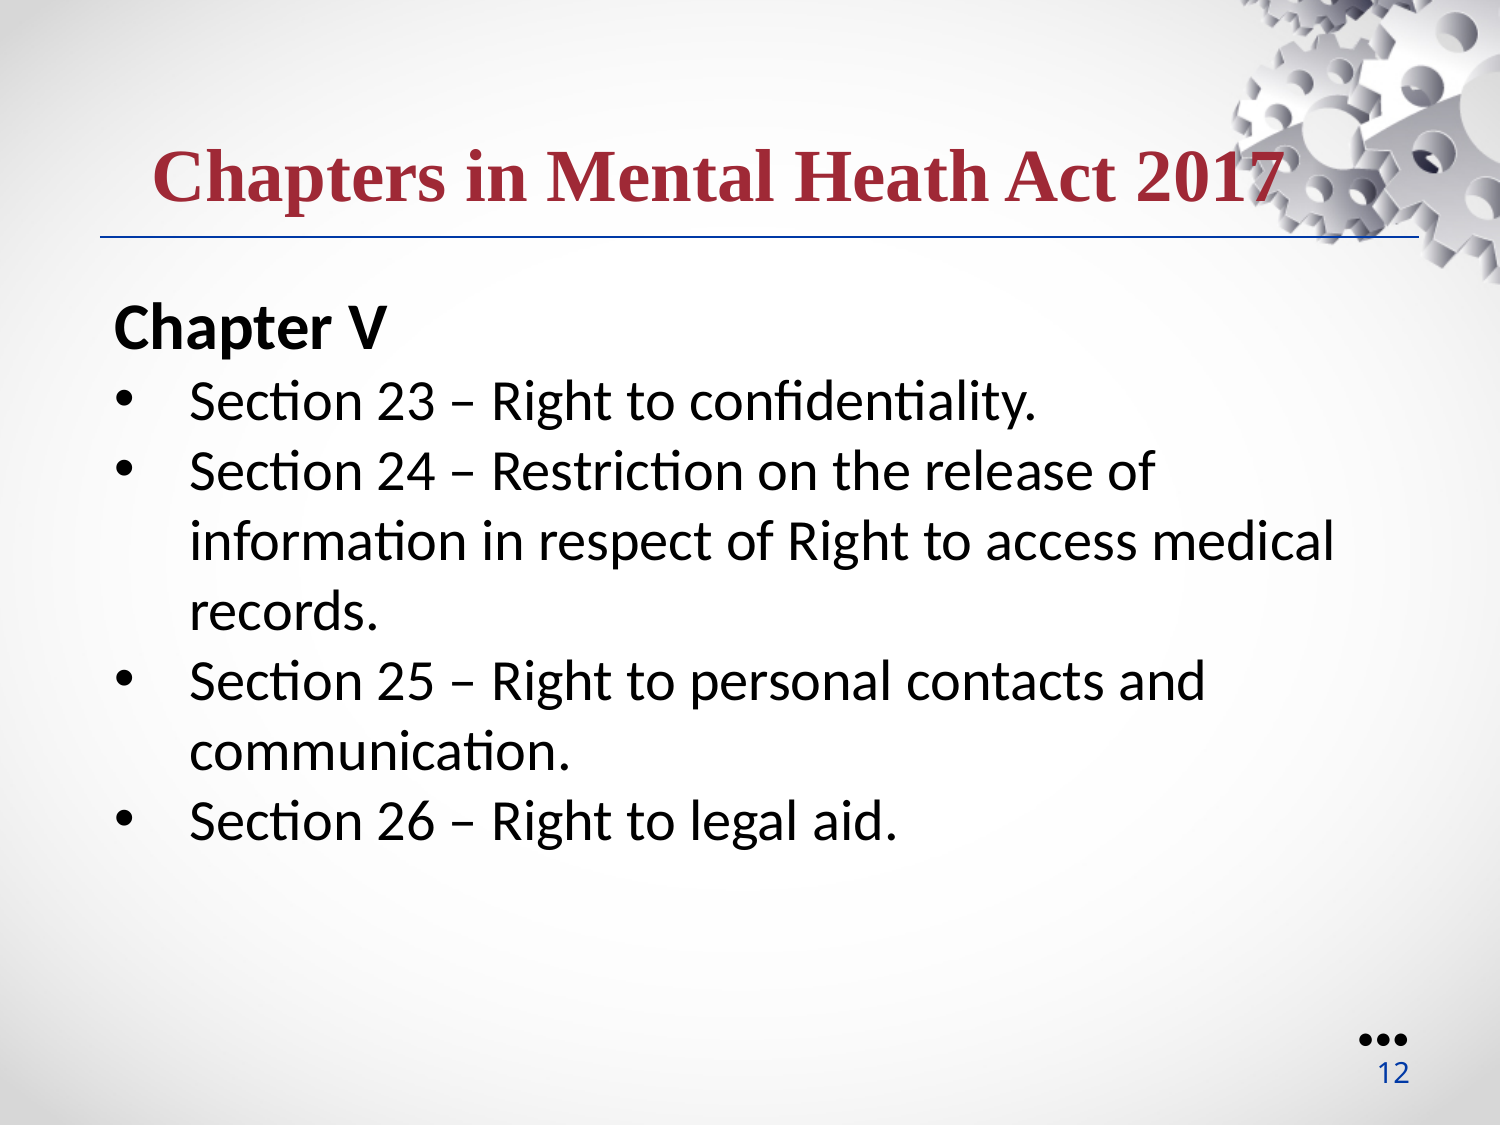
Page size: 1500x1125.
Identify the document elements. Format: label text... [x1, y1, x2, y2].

text_box Chapters in Mental Heath Act 2017 [0, 118, 1438, 224]
text_box Chapter V Section 23 – Right to confidentiality. Section 24 – Restriction on the release of information in respect of Right to access medical records. Section 25 – Right to personal contacts and communication. Section 26 – Right to legal aid. [99, 275, 1363, 860]
text_box ●●● 12 [1074, 1012, 1425, 1073]
picture [0, 0, 1500, 1125]
